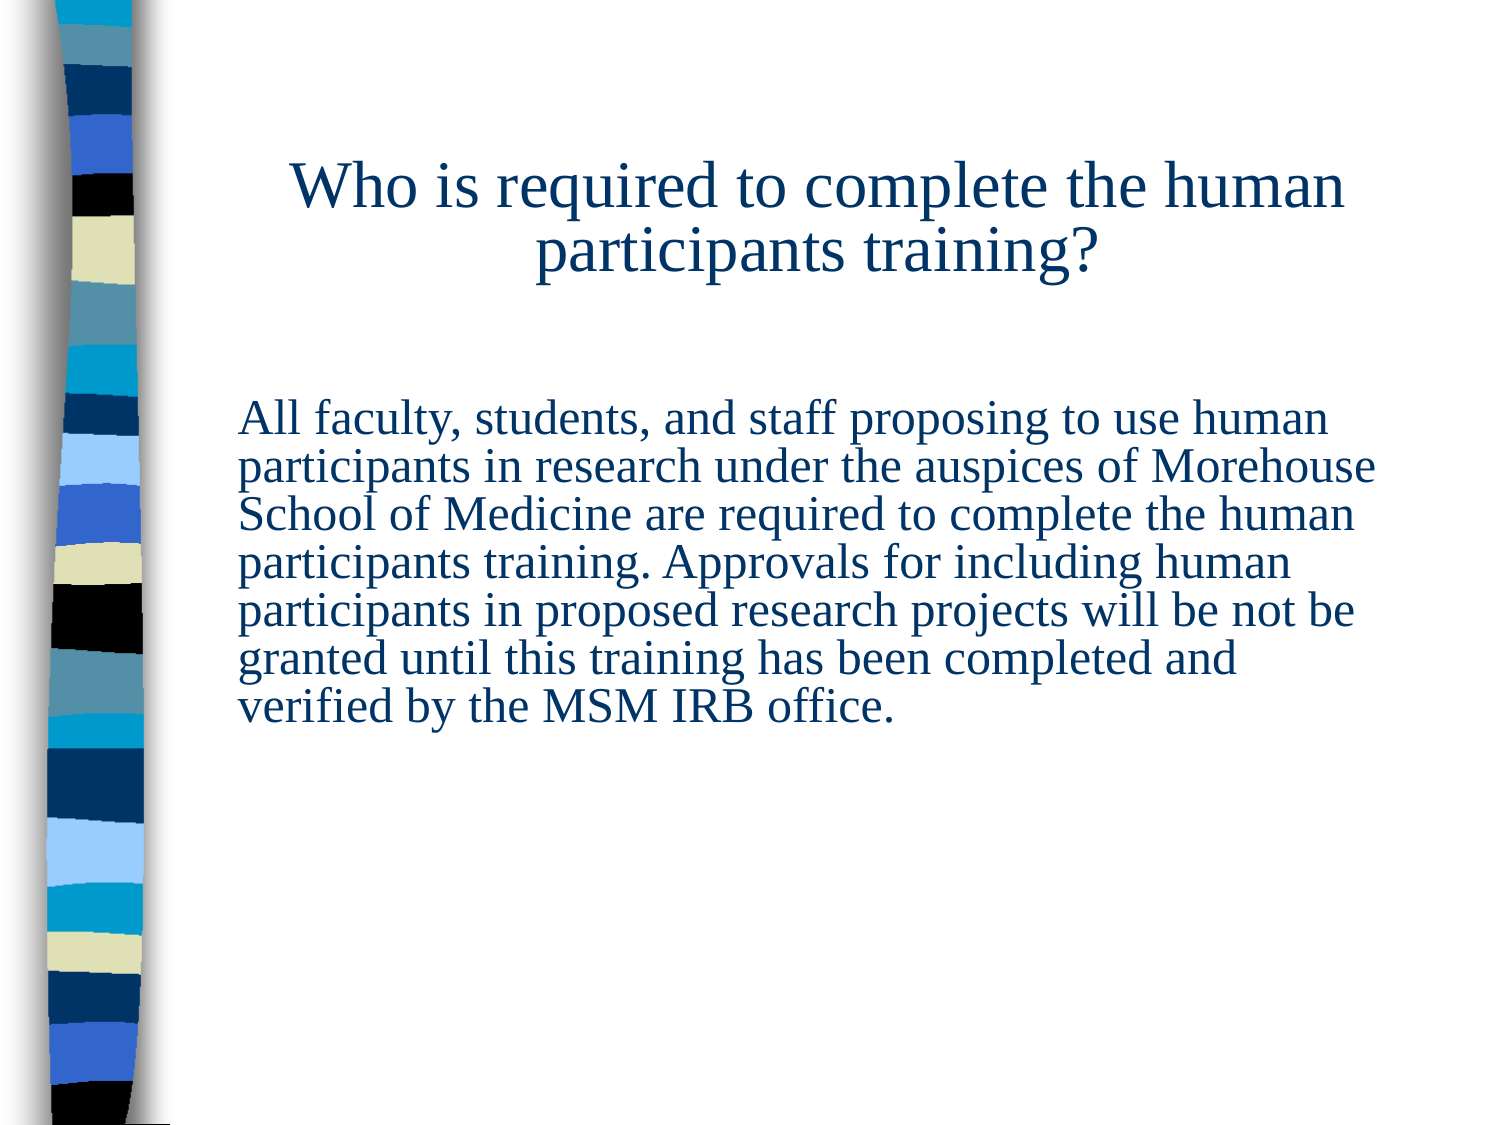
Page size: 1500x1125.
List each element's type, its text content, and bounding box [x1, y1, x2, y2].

list Who is required to complete the human participants training? All faculty, students, and staff proposing to use human participants in research under the auspices of Morehouse School of Medicine are required to complete the human participants training. Approvals for including human participants in proposed research projects will be not be granted until this training has been completed and verified by the MSM IRB office. [237, 24, 1400, 1088]
picture [1, 0, 174, 1125]
